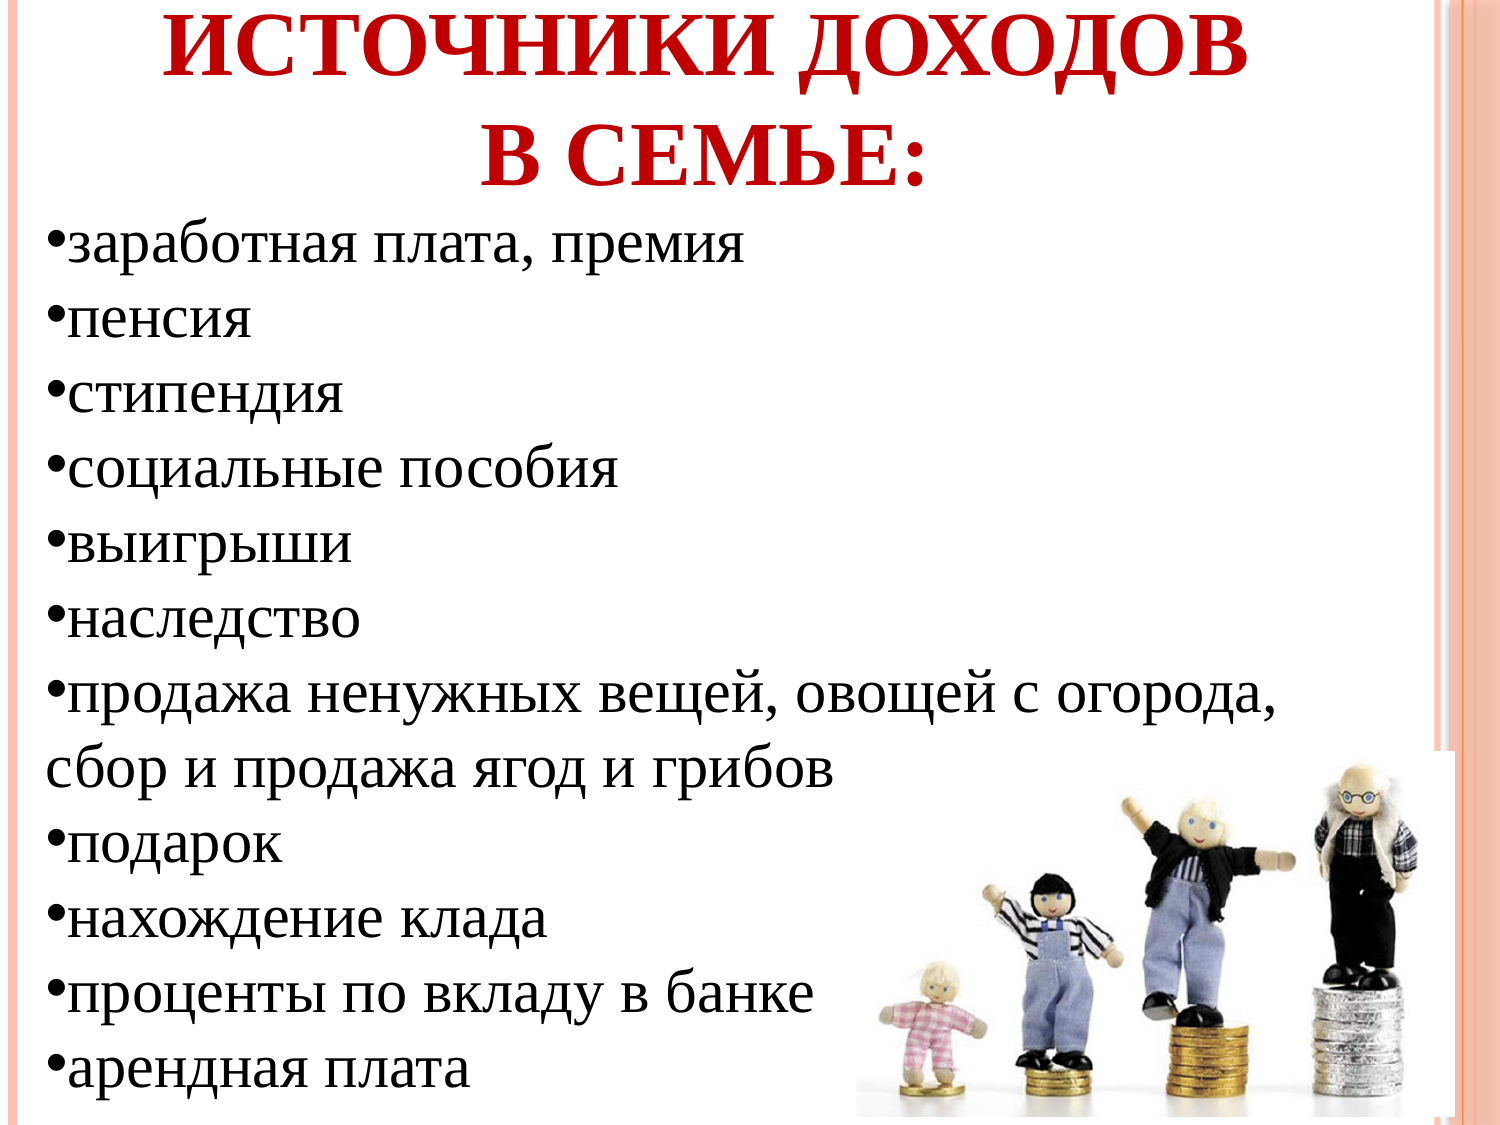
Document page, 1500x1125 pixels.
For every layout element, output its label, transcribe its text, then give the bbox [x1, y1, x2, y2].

picture [855, 750, 1455, 1118]
text_box заработная плата, премия пенсия стипендия социальные пособия выигрыши наследство продажа ненужных вещей, овощей с огорода, сбор и продажа ягод и грибов подарок нахождение клада проценты по вкладу в банке арендная плата [30, 192, 1425, 1107]
title Источники доходов в семье: [112, 0, 1300, 192]
